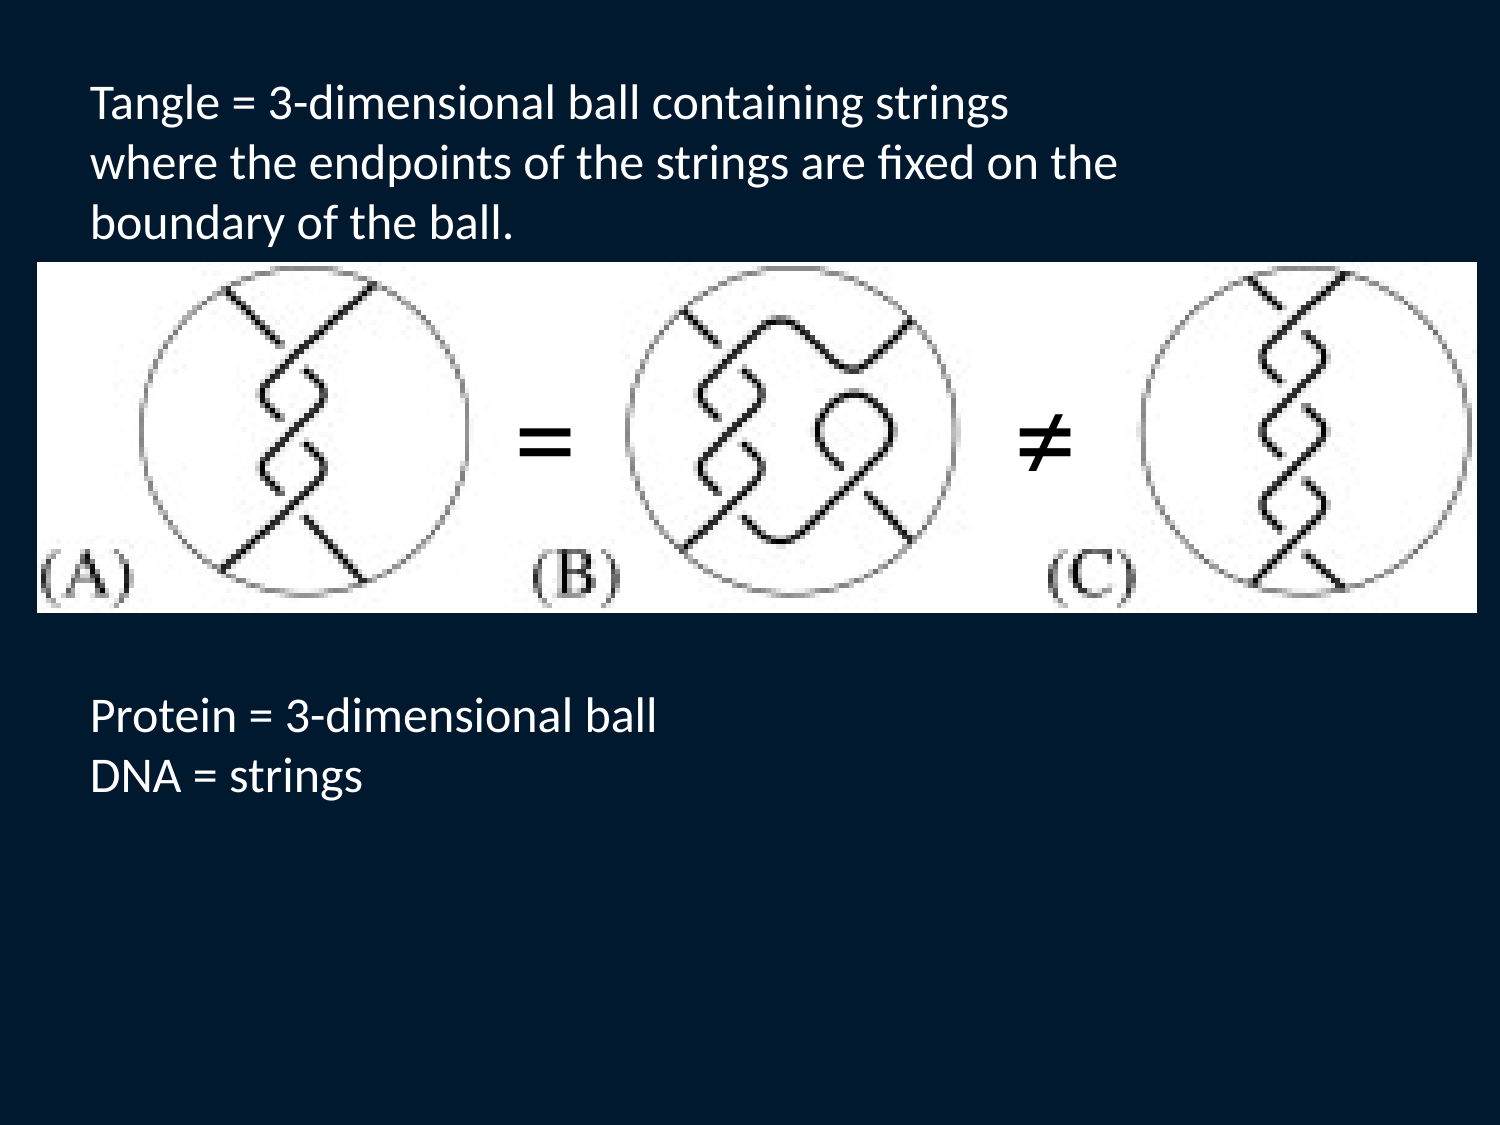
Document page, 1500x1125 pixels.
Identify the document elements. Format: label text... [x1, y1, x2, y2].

text_box Tangle = 3-dimensional ball containing strings where the endpoints of the strings are fixed on the boundary of the ball. [74, 62, 1138, 258]
text_box Protein = 3-dimensional ball DNA = strings [74, 674, 1500, 810]
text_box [37, 262, 1477, 669]
